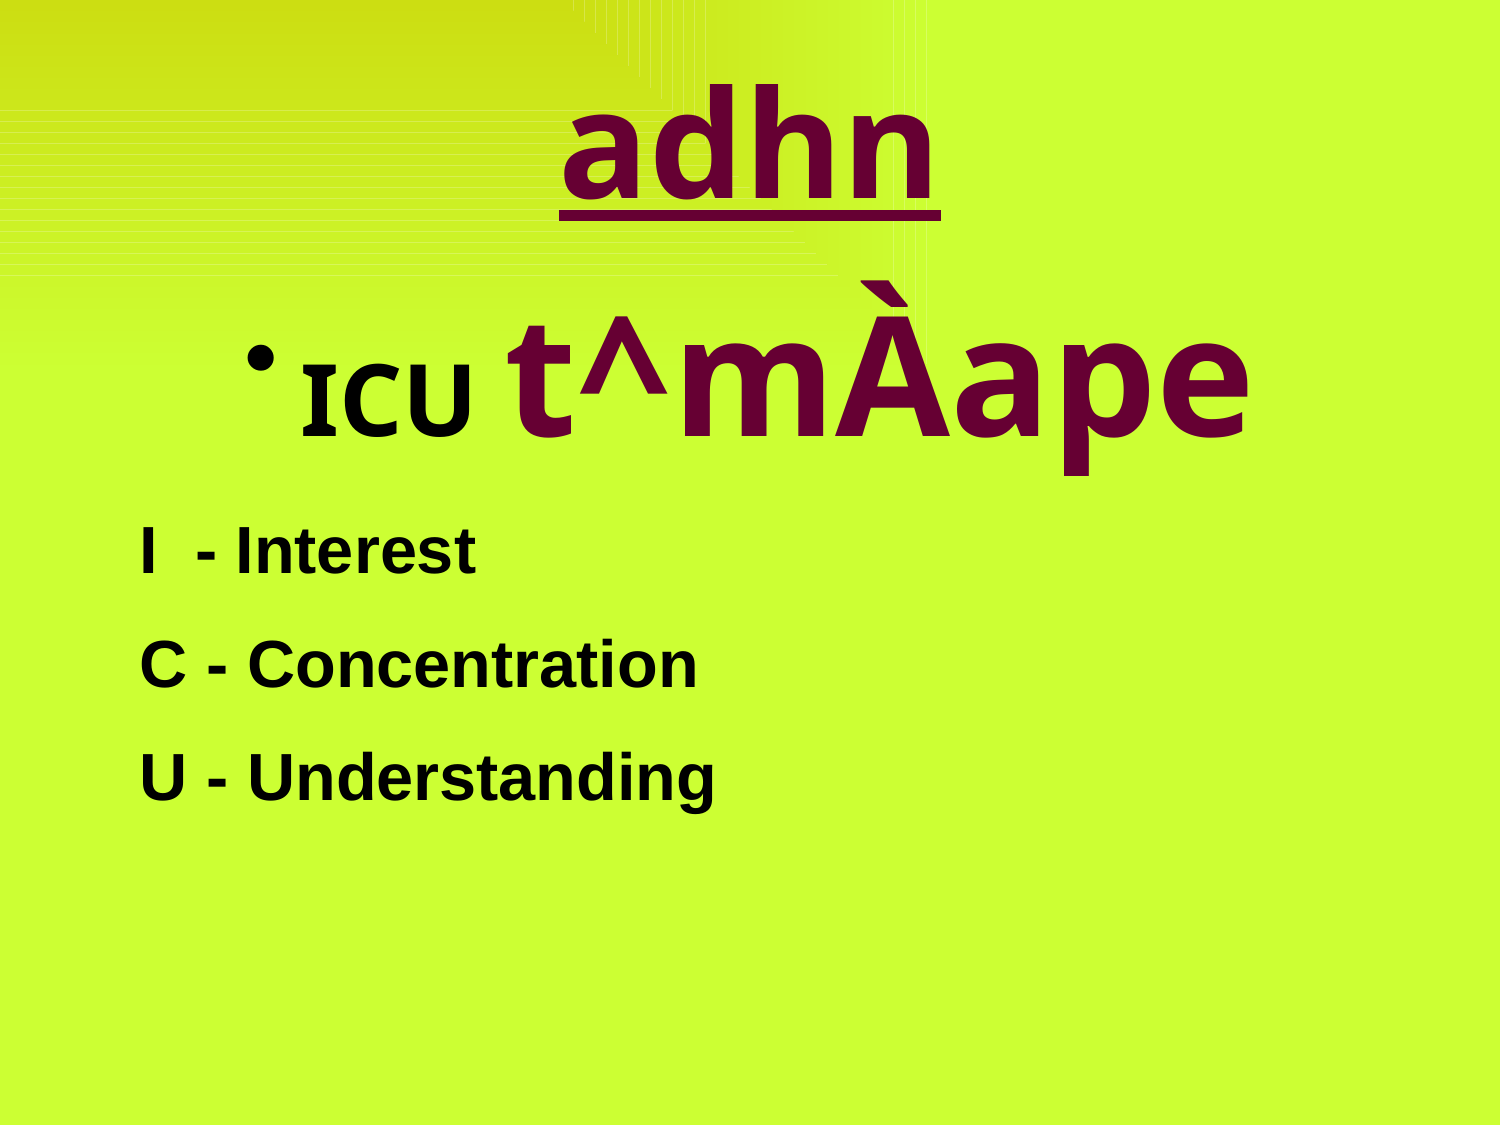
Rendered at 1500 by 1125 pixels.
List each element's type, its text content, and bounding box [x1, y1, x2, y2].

title adhn [74, 44, 1426, 233]
text_box I - Interest C - Concentration U - Understanding [124, 499, 1388, 822]
list ICU t^mÀape [74, 262, 1426, 463]
